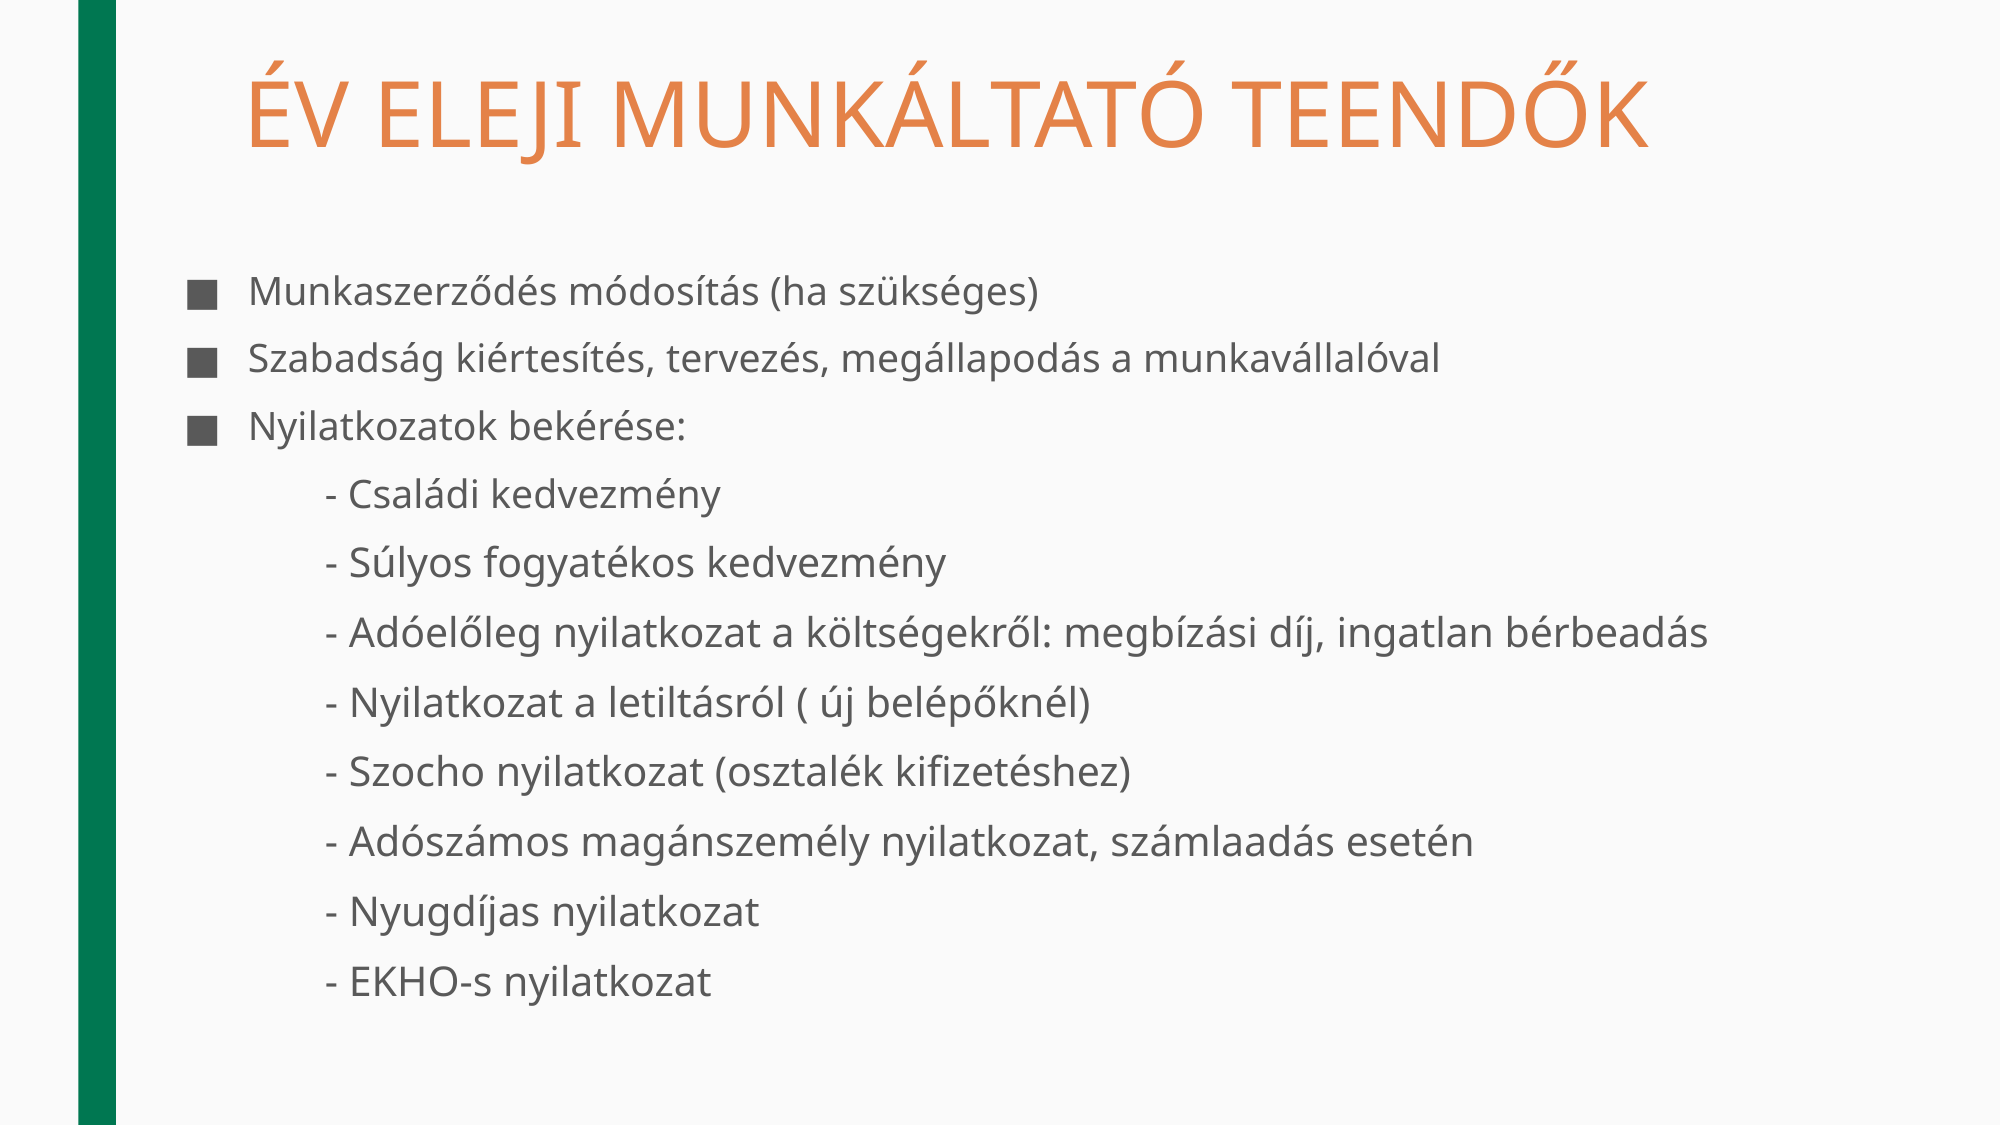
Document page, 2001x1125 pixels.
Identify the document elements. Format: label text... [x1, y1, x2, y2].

title ÉV ELEJI MUNKÁLTATÓ TEENDŐK [228, 61, 1804, 198]
list Munkaszerződés módosítás (ha szükséges) Szabadság kiértesítés, tervezés, megállapodás a munkavállalóval Nyilatkozatok bekérése: - Családi kedvezmény - Súlyos fogyatékos kedvezmény - Adóelőleg nyilatkozat a költségekről: megbízási díj, ingatlan bérbeadás - Nyilatkozat a letiltásról ( új belépőknél) - Szocho nyilatkozat (osztalék kifizetéshez) - Adószámos magánszemély nyilatkozat, számlaadás esetén - Nyugdíjas nyilatkozat - EKHO-s nyilatkozat [169, 262, 1960, 1029]
